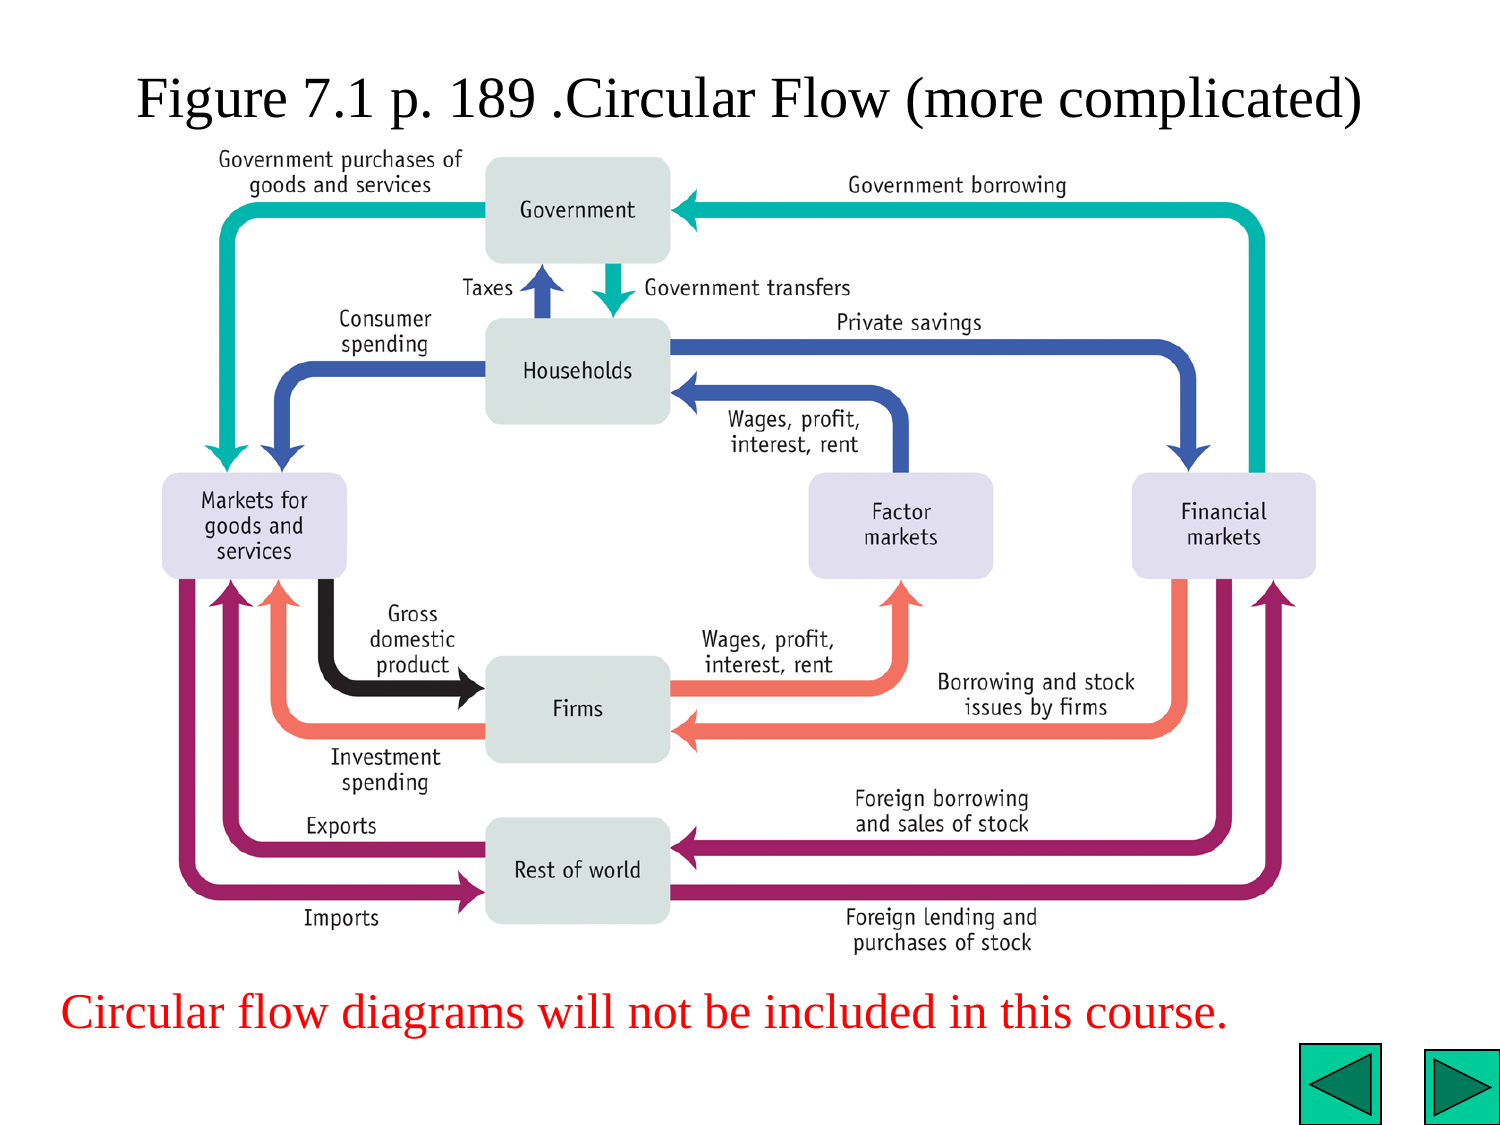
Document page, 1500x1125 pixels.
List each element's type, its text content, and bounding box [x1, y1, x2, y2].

text_box Circular flow diagrams will not be included in this course. [45, 970, 1245, 1046]
title Figure 7.1 p. 189 .Circular Flow (more complicated) [112, 0, 1388, 188]
picture [162, 149, 1316, 955]
